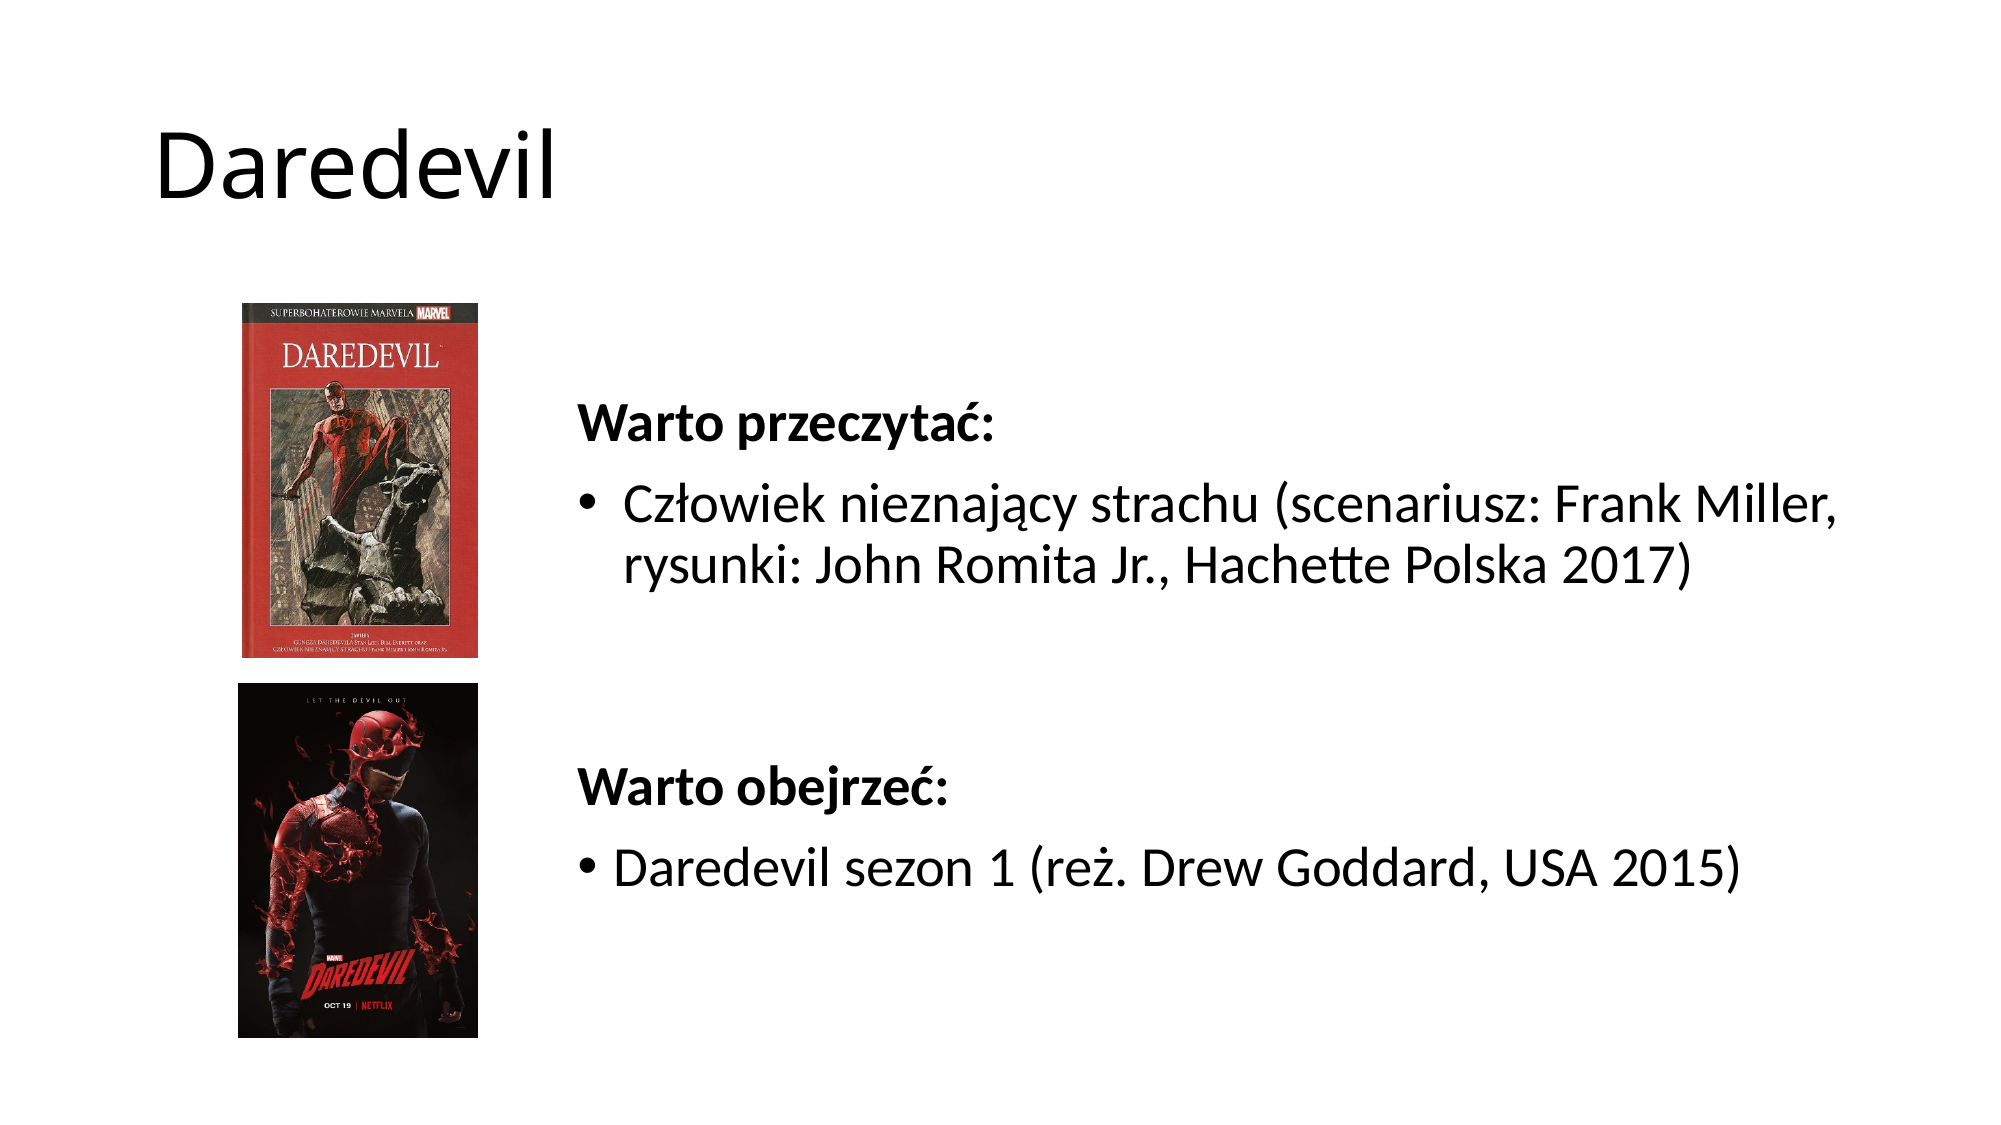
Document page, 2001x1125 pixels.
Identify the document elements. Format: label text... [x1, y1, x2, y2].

picture [238, 683, 478, 1038]
picture [242, 303, 478, 658]
title Daredevil [137, 59, 1863, 278]
list Warto przeczytać: Człowiek nieznający strachu (scenariusz: Frank Miller, rysunki: John Romita Jr., Hachette Polska 2017) Warto obejrzeć: Daredevil sezon 1 (reż. Drew Goddard, USA 2015) [562, 384, 1863, 952]
